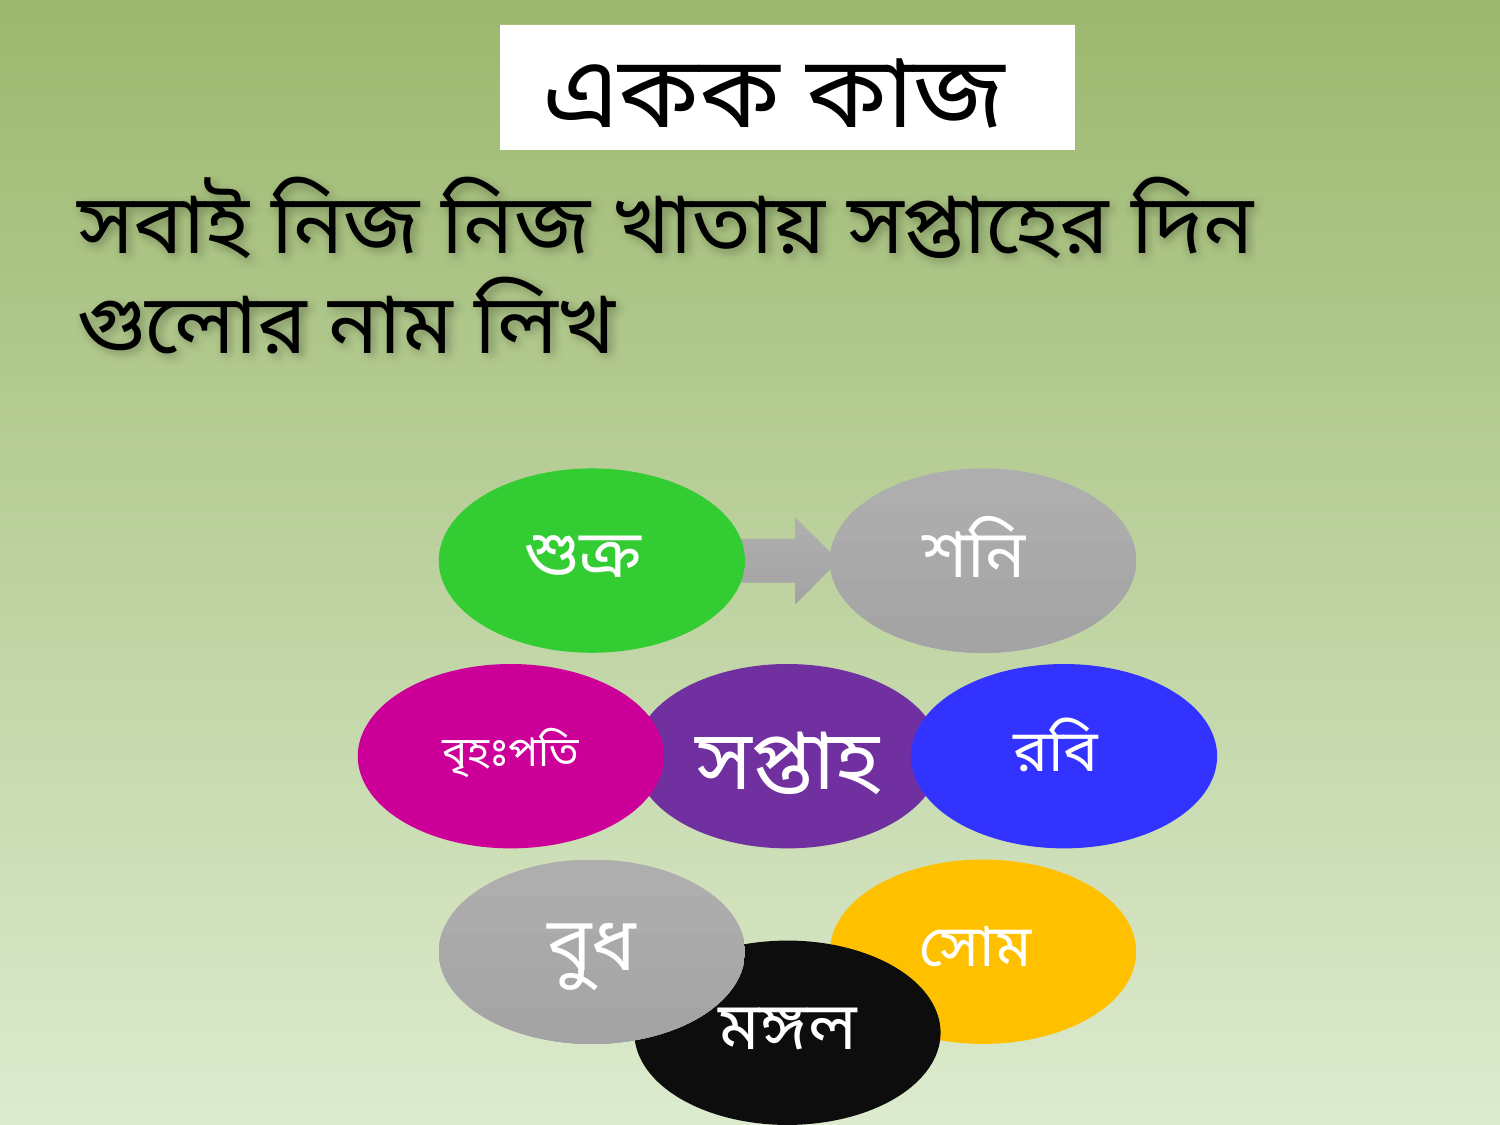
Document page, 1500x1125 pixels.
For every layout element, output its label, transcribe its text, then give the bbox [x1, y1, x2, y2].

text_box একক কাজ [499, 24, 1076, 151]
text_box সবাই নিজ নিজ খাতায় সপ্তাহের দিন গুলোর নাম লিখ [61, 161, 1451, 378]
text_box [174, 387, 1400, 1125]
